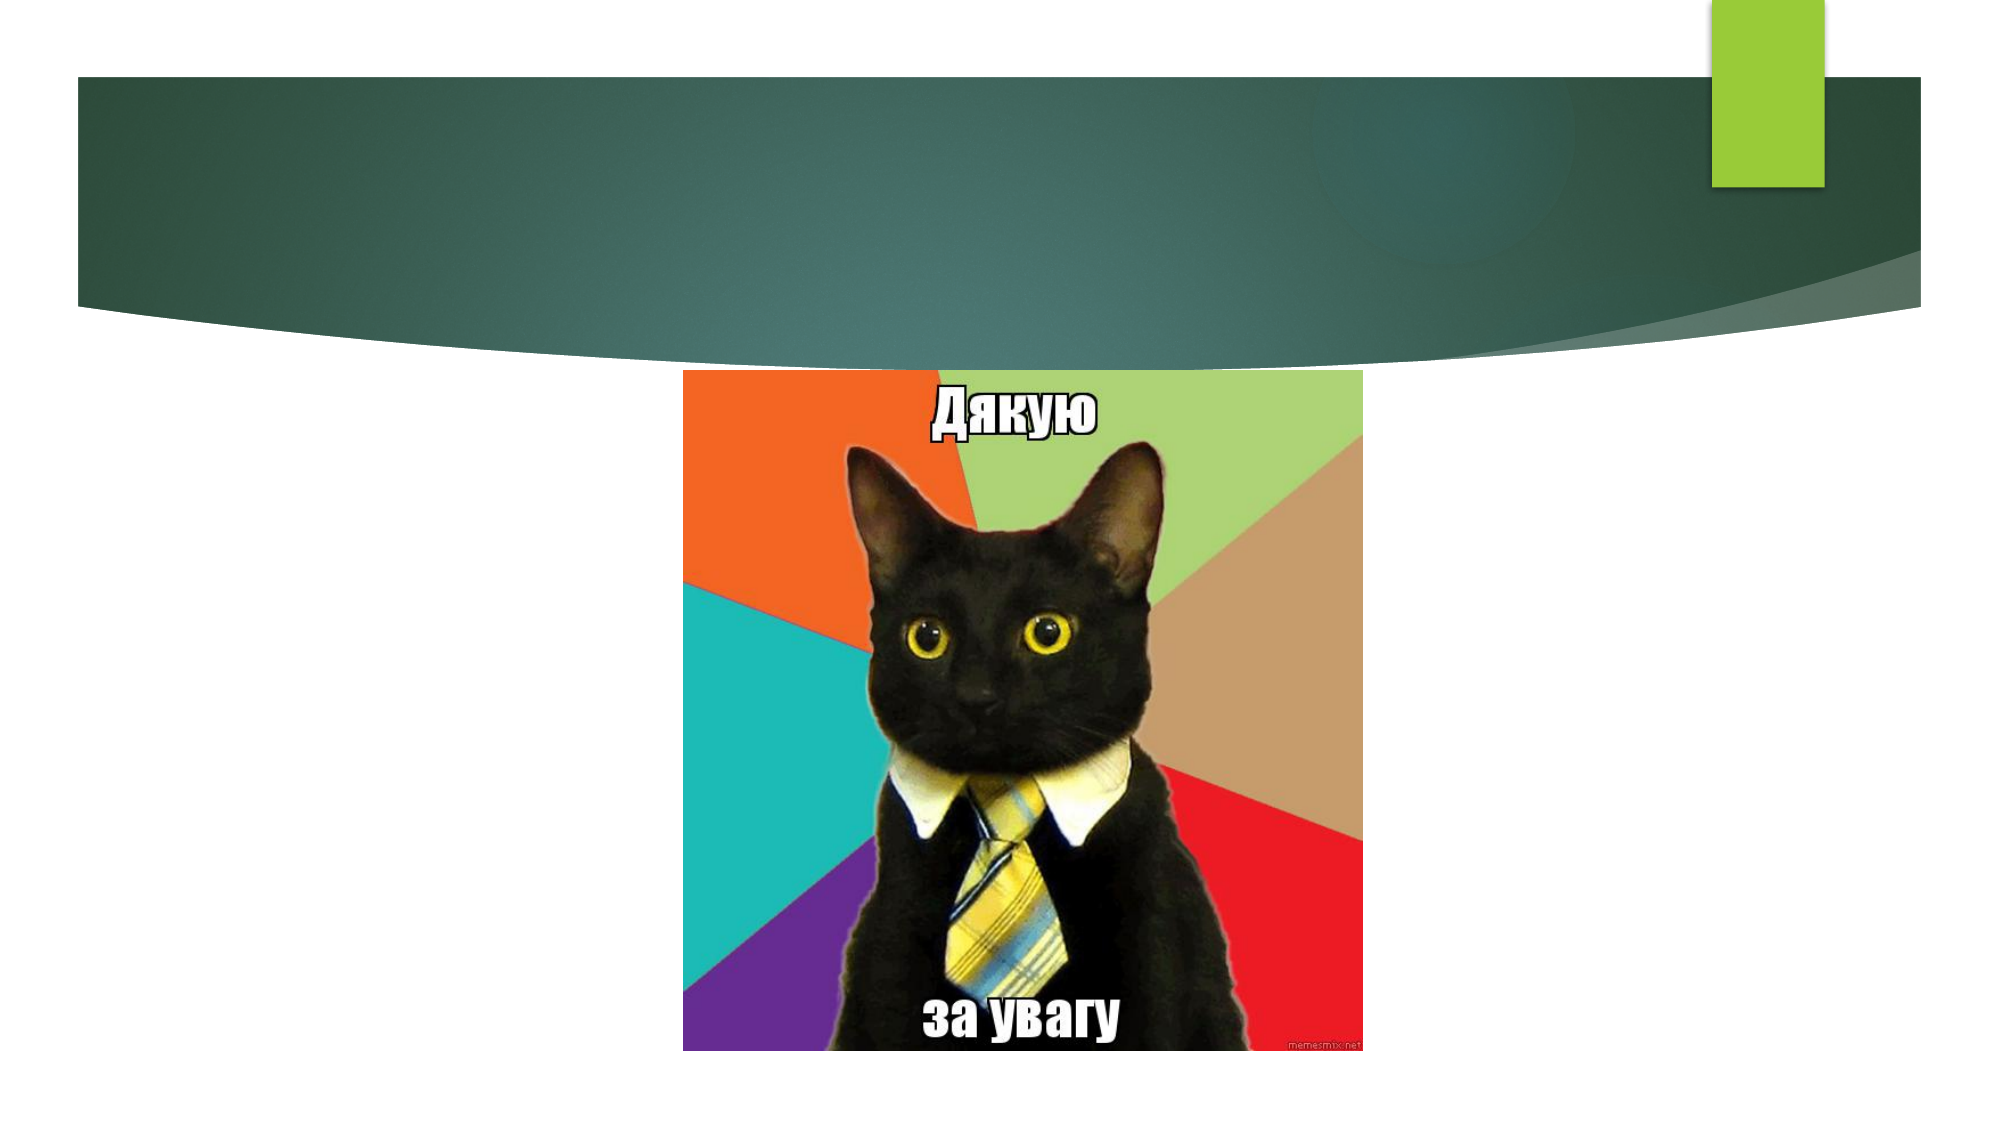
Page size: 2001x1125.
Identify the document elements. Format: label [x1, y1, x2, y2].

picture [683, 370, 1364, 1051]
